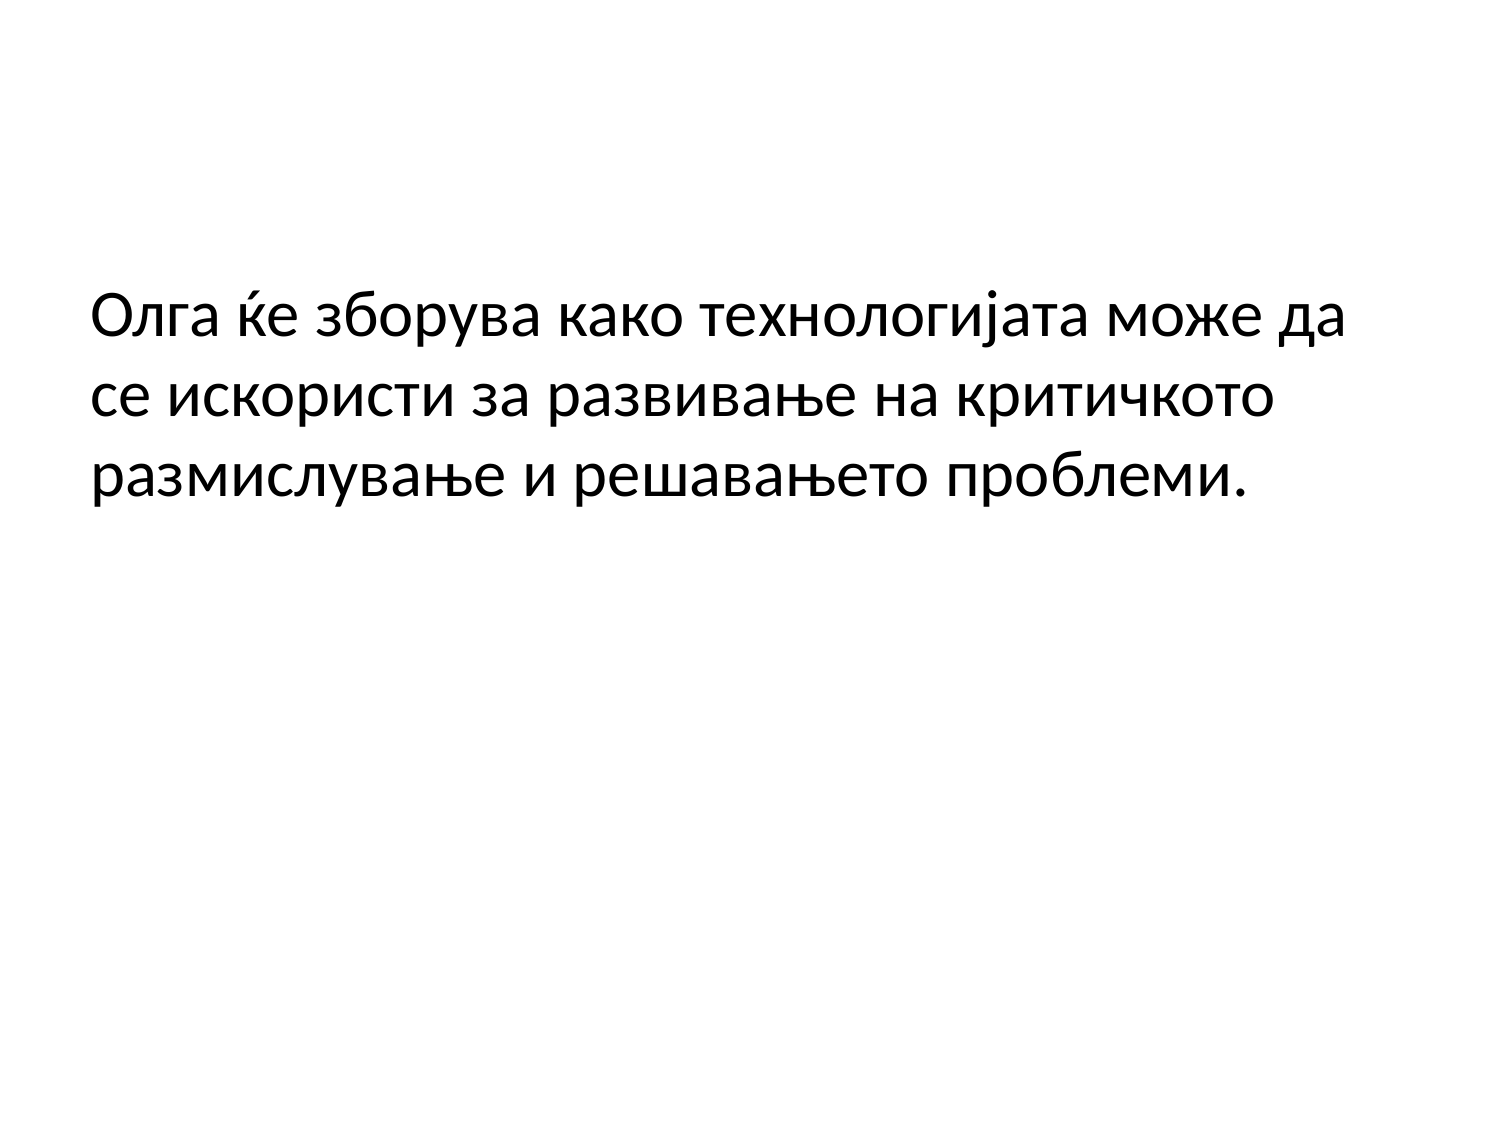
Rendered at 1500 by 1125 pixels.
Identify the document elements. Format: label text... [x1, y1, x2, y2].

list Олга ќе зборува како технологијата може да се искористи за развивање на критичкото размислување и решавањето проблеми. [75, 262, 1425, 1005]
